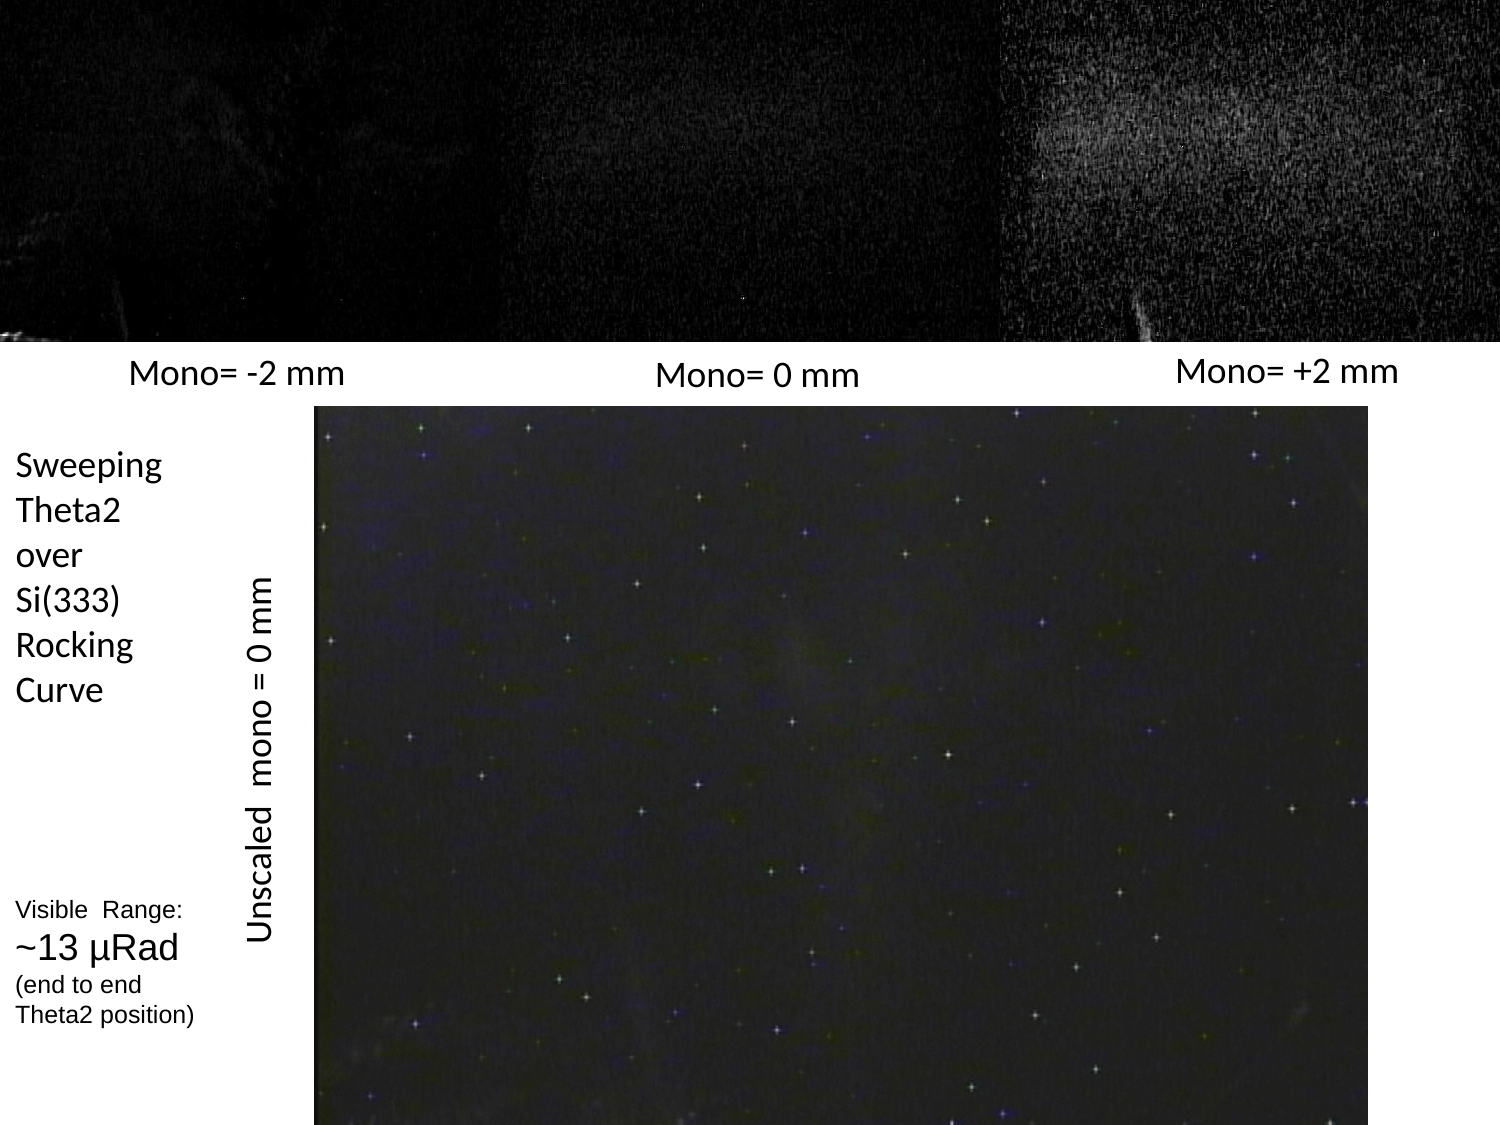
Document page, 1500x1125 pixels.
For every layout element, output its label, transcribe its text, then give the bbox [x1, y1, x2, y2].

text_box Sweeping Theta2 over Si(333) Rocking Curve [0, 432, 178, 718]
text_box Unscaled mono = 0 mm [226, 561, 287, 960]
text_box Visible Range: ~13 µRad (end to end Theta2 position) [0, 885, 211, 1036]
picture [0, 0, 1500, 342]
text_box Mono= -2 mm [113, 350, 361, 401]
text_box Mono= +2 mm [1160, 350, 1415, 399]
picture [314, 406, 1368, 1125]
text_box Mono= 0 mm [640, 350, 876, 403]
